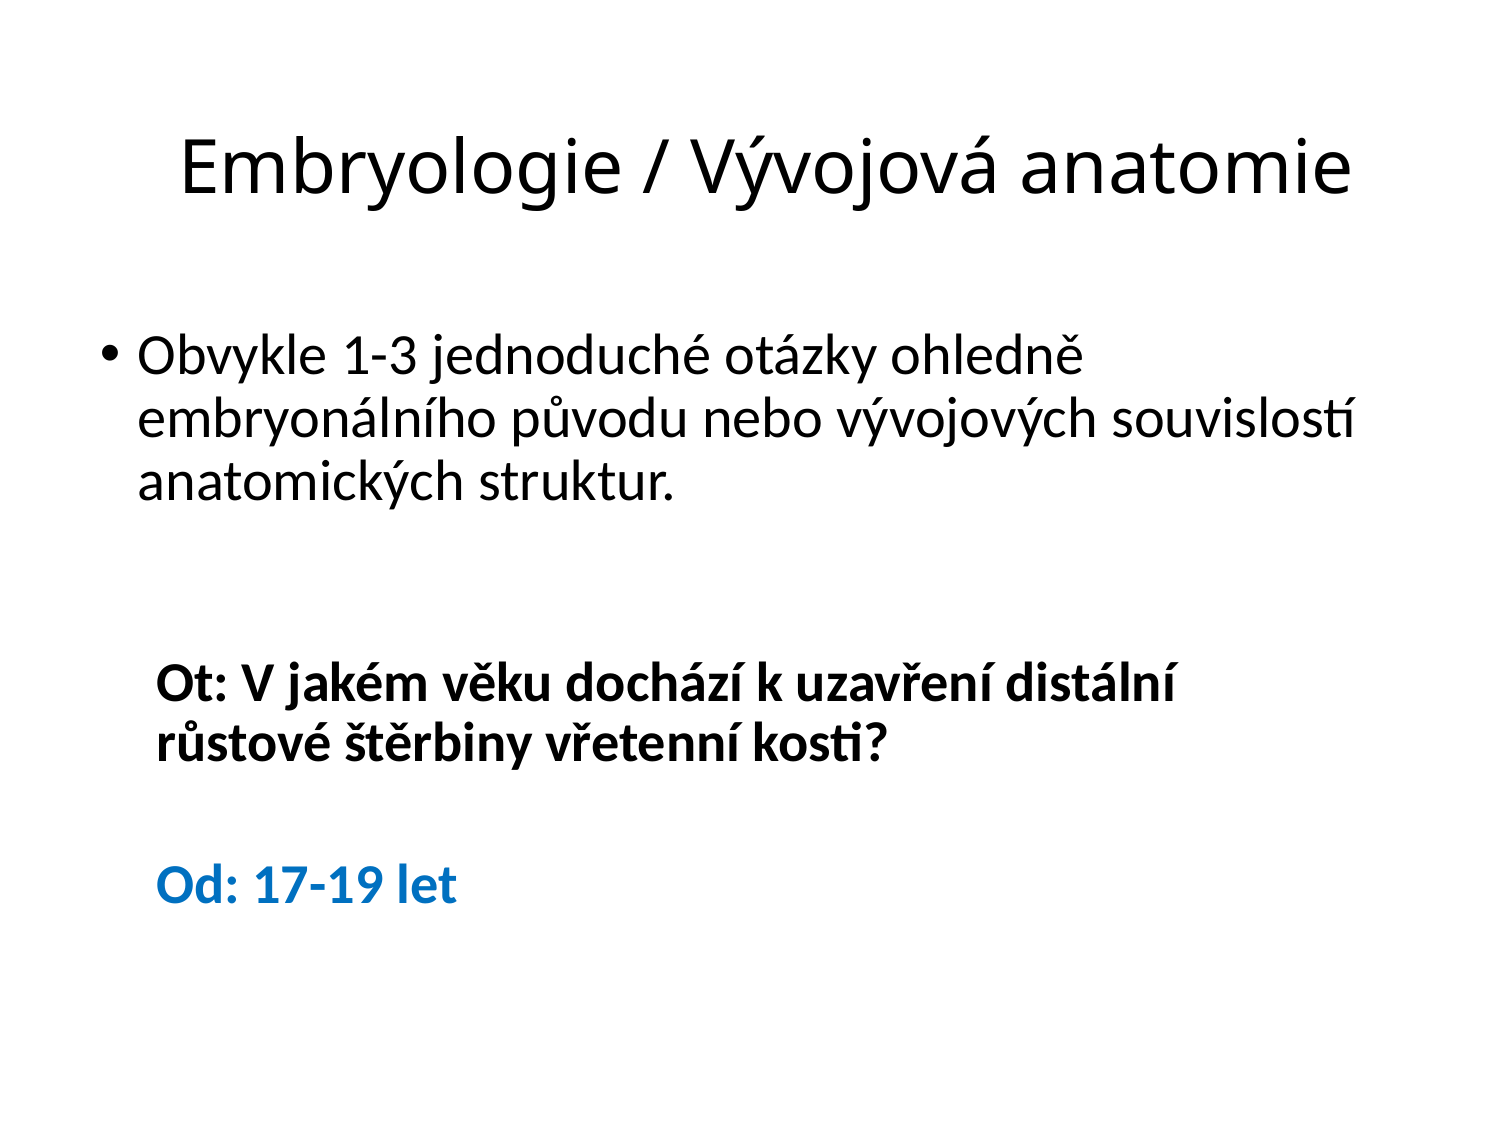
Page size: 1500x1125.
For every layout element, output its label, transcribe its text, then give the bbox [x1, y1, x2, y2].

title Embryologie / Vývojová anatomie [119, 88, 1414, 252]
list Obvykle 1-3 jednoduché otázky ohledně embryonálního původu nebo vývojových souvislostí anatomických struktur. Ot: V jakém věku dochází k uzavření distální růstové štěrbiny vřetenní kosti? Od: 17-19 let [84, 316, 1379, 958]
